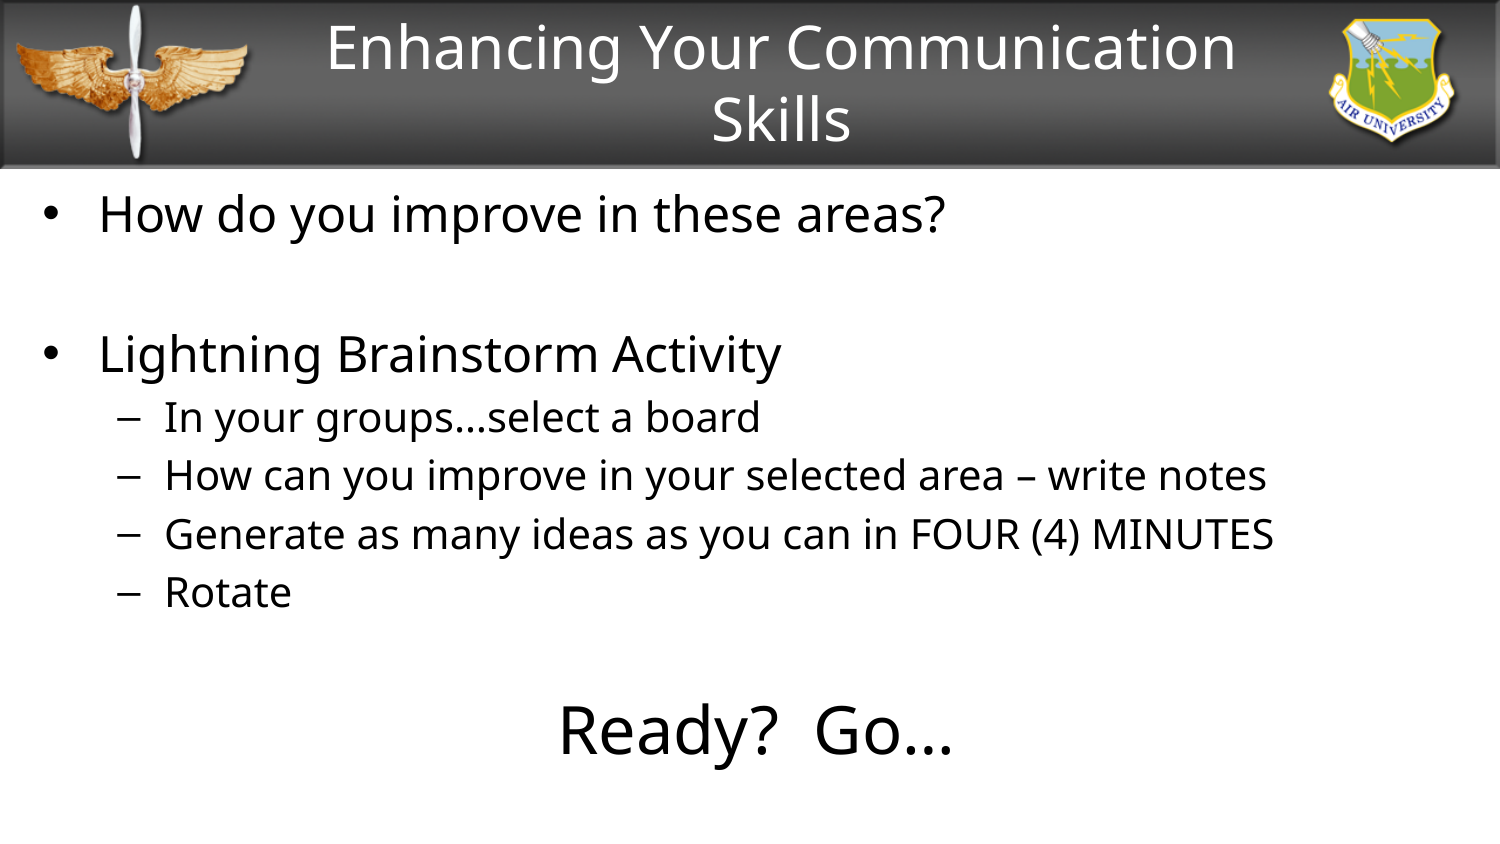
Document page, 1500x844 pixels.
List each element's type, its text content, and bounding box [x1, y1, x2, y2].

picture [0, 0, 1500, 844]
list How do you improve in these areas? Lightning Brainstorm Activity In your groups…select a board How can you improve in your selected area – write notes Generate as many ideas as you can in FOUR (4) MINUTES Rotate Ready? Go… [27, 175, 1477, 806]
title Enhancing Your Communication Skills [270, 10, 1294, 153]
